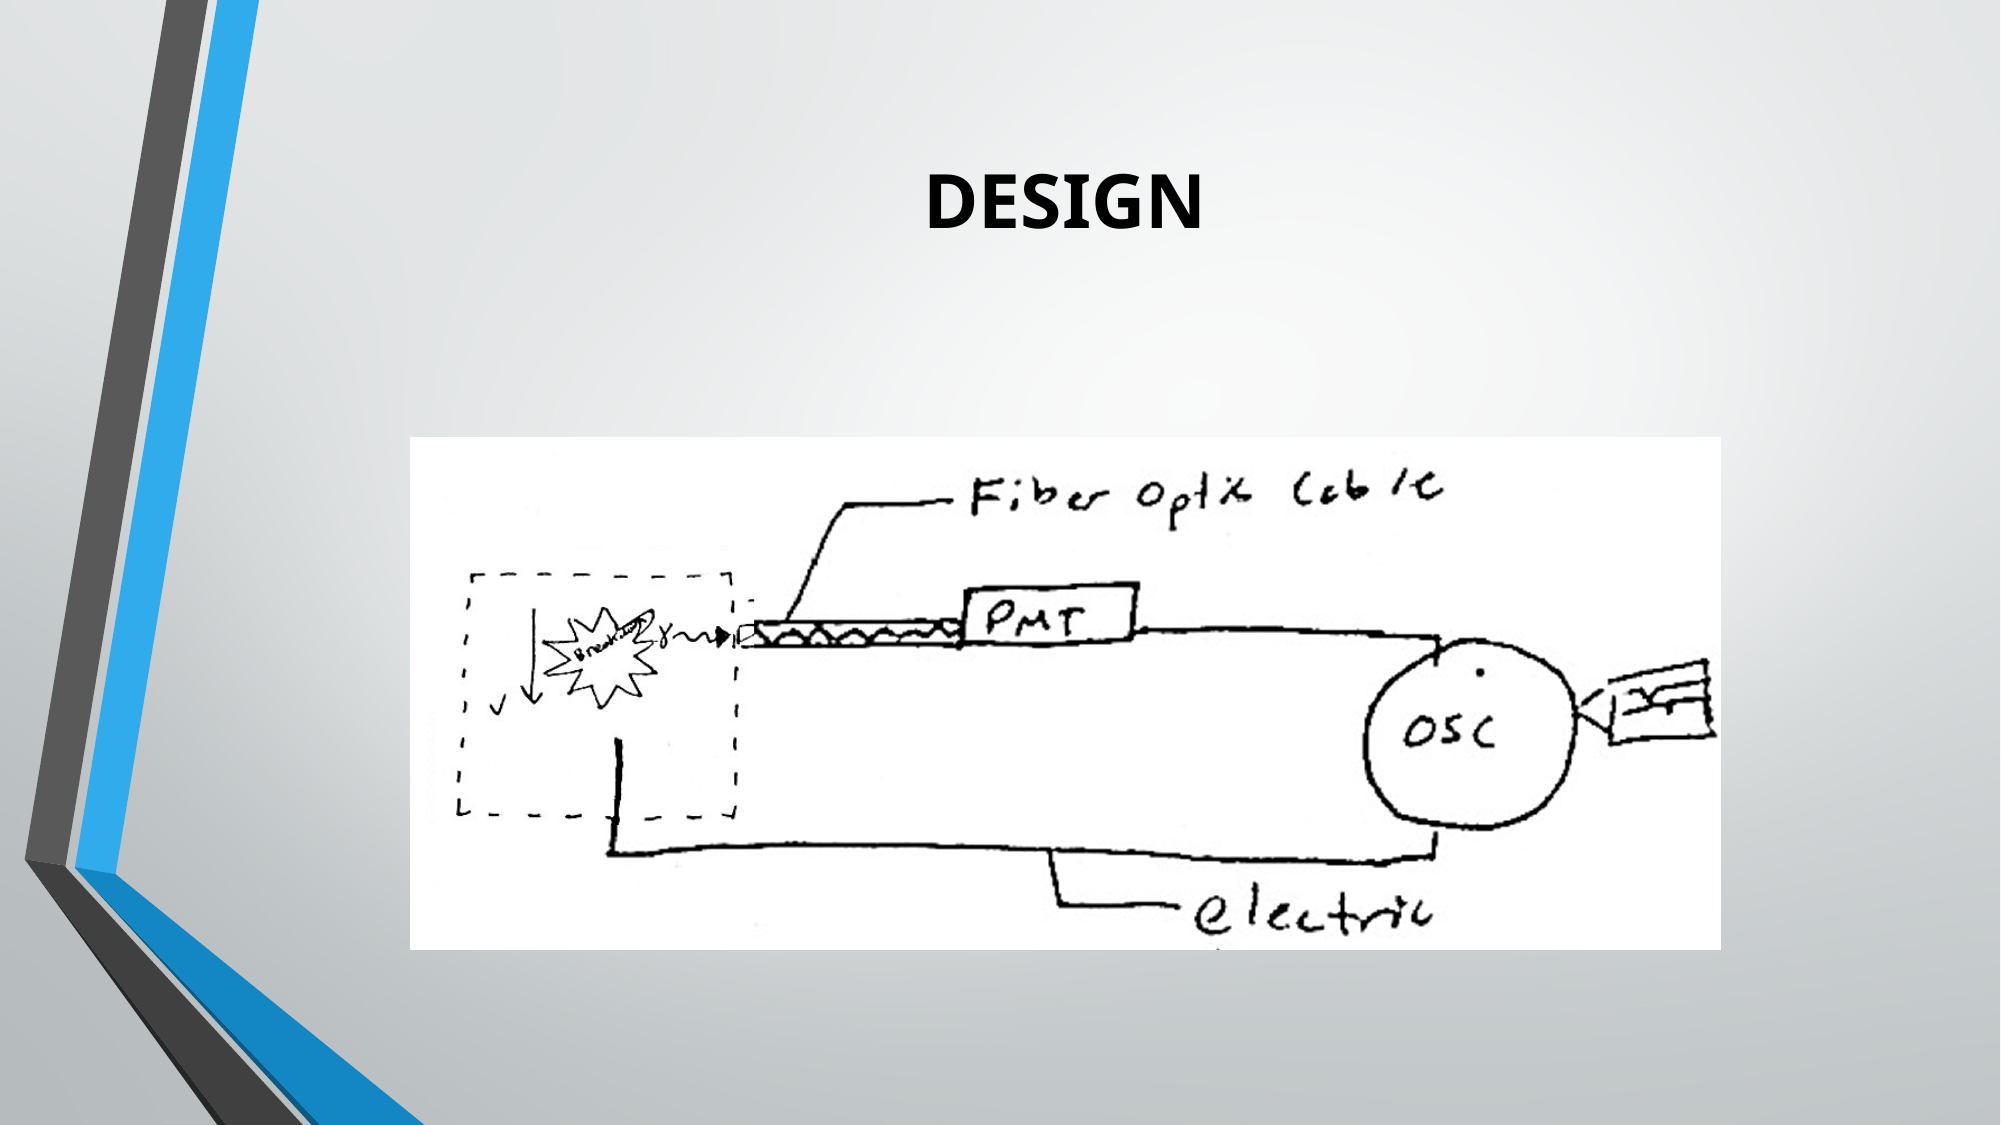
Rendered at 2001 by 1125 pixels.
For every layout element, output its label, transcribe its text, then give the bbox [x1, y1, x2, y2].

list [410, 437, 1721, 951]
text_box DESIGN [692, 146, 1438, 252]
picture [435, 545, 755, 826]
